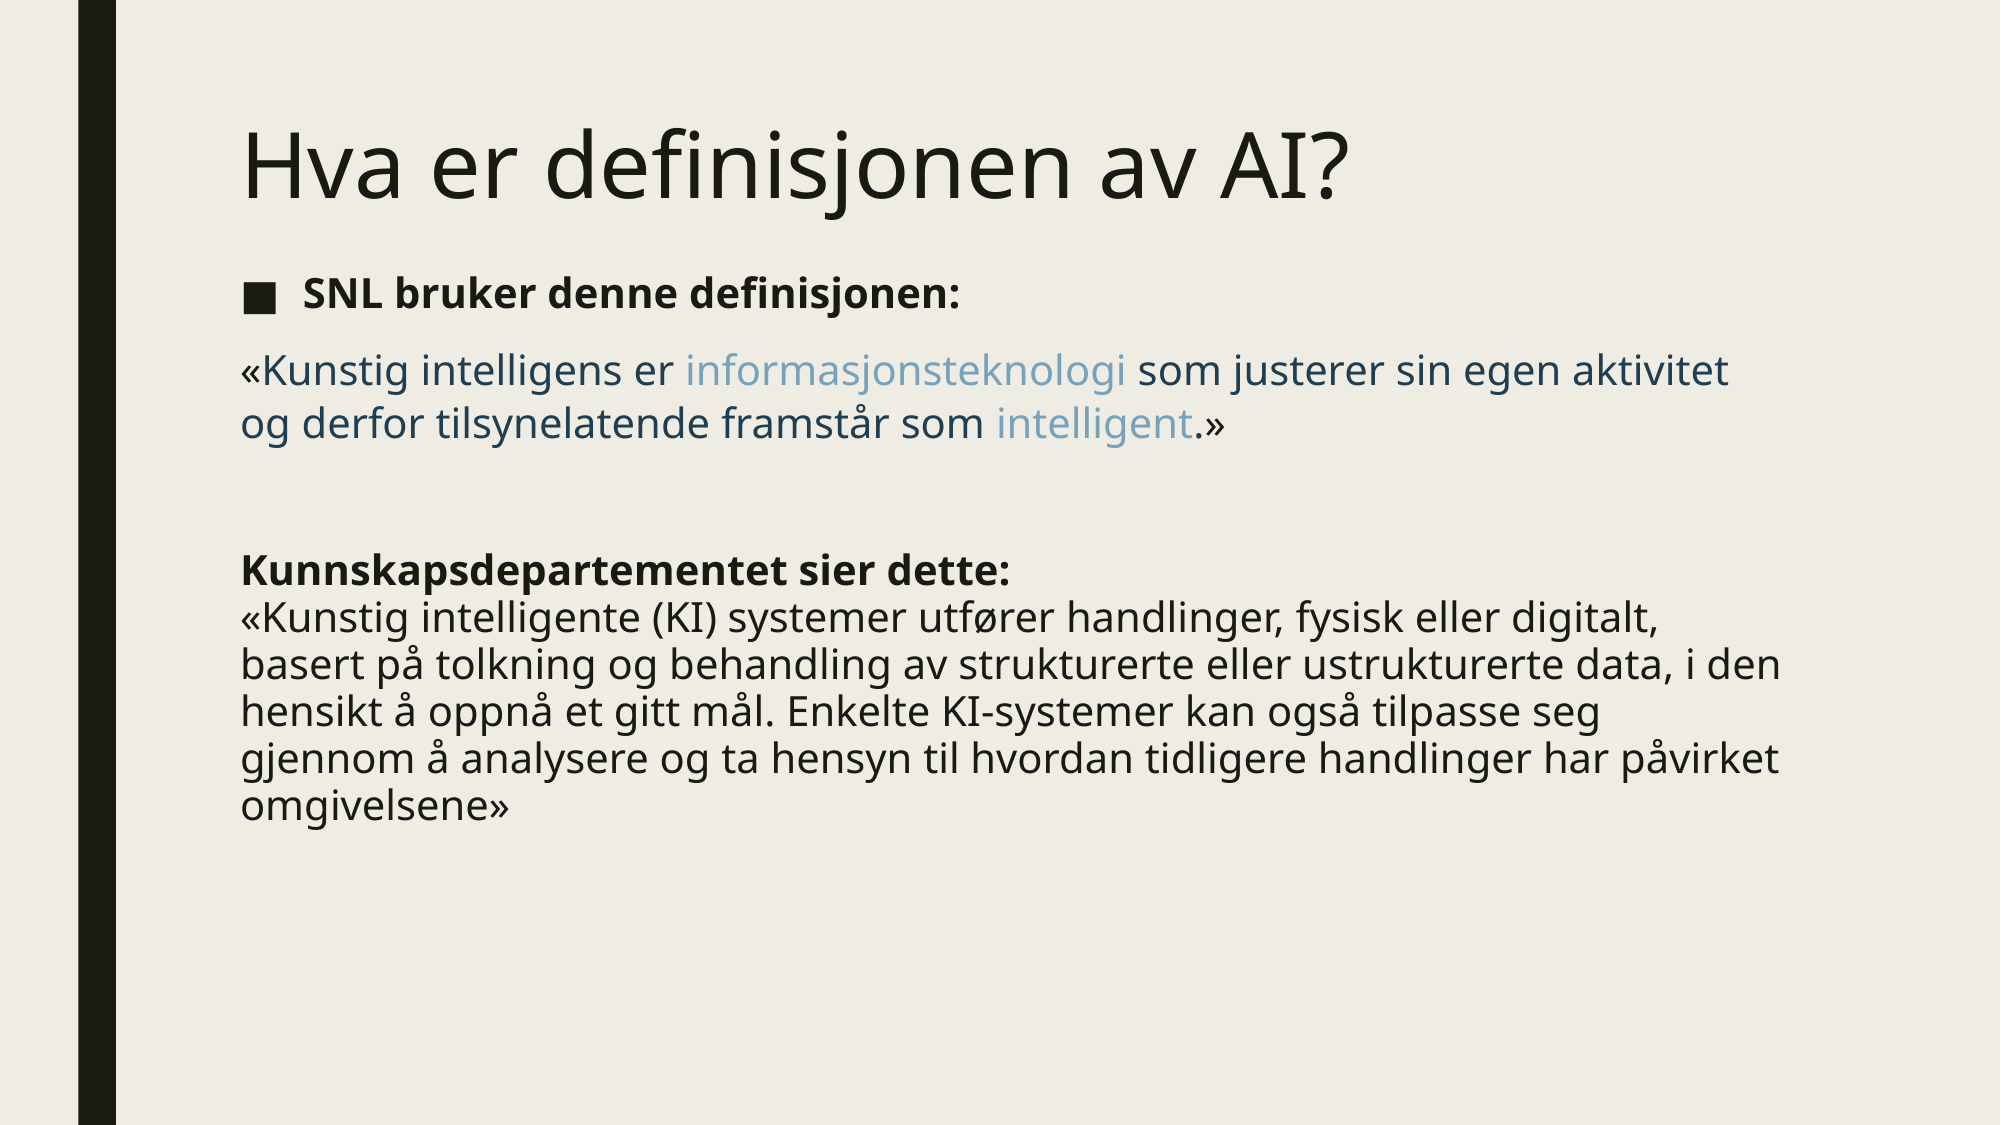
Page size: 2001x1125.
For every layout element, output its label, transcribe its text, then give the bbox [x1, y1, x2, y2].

title Hva er definisjonen av AI? [225, 112, 1800, 263]
list SNL bruker denne definisjonen: «Kunstig intelligens er informasjonsteknologi som justerer sin egen aktivitet og derfor tilsynelatende framstår som intelligent.» Kunnskapsdepartementet sier dette: «Kunstig intelligente (KI) systemer utfører handlinger, fysisk eller digitalt, basert på tolkning og behandling av strukturerte eller ustrukturerte data, i den hensikt å oppnå et gitt mål. Enkelte KI-systemer kan også tilpasse seg gjennom å analysere og ta hensyn til hvordan tidligere handlinger har påvirket omgivelsene» [225, 263, 1800, 963]
